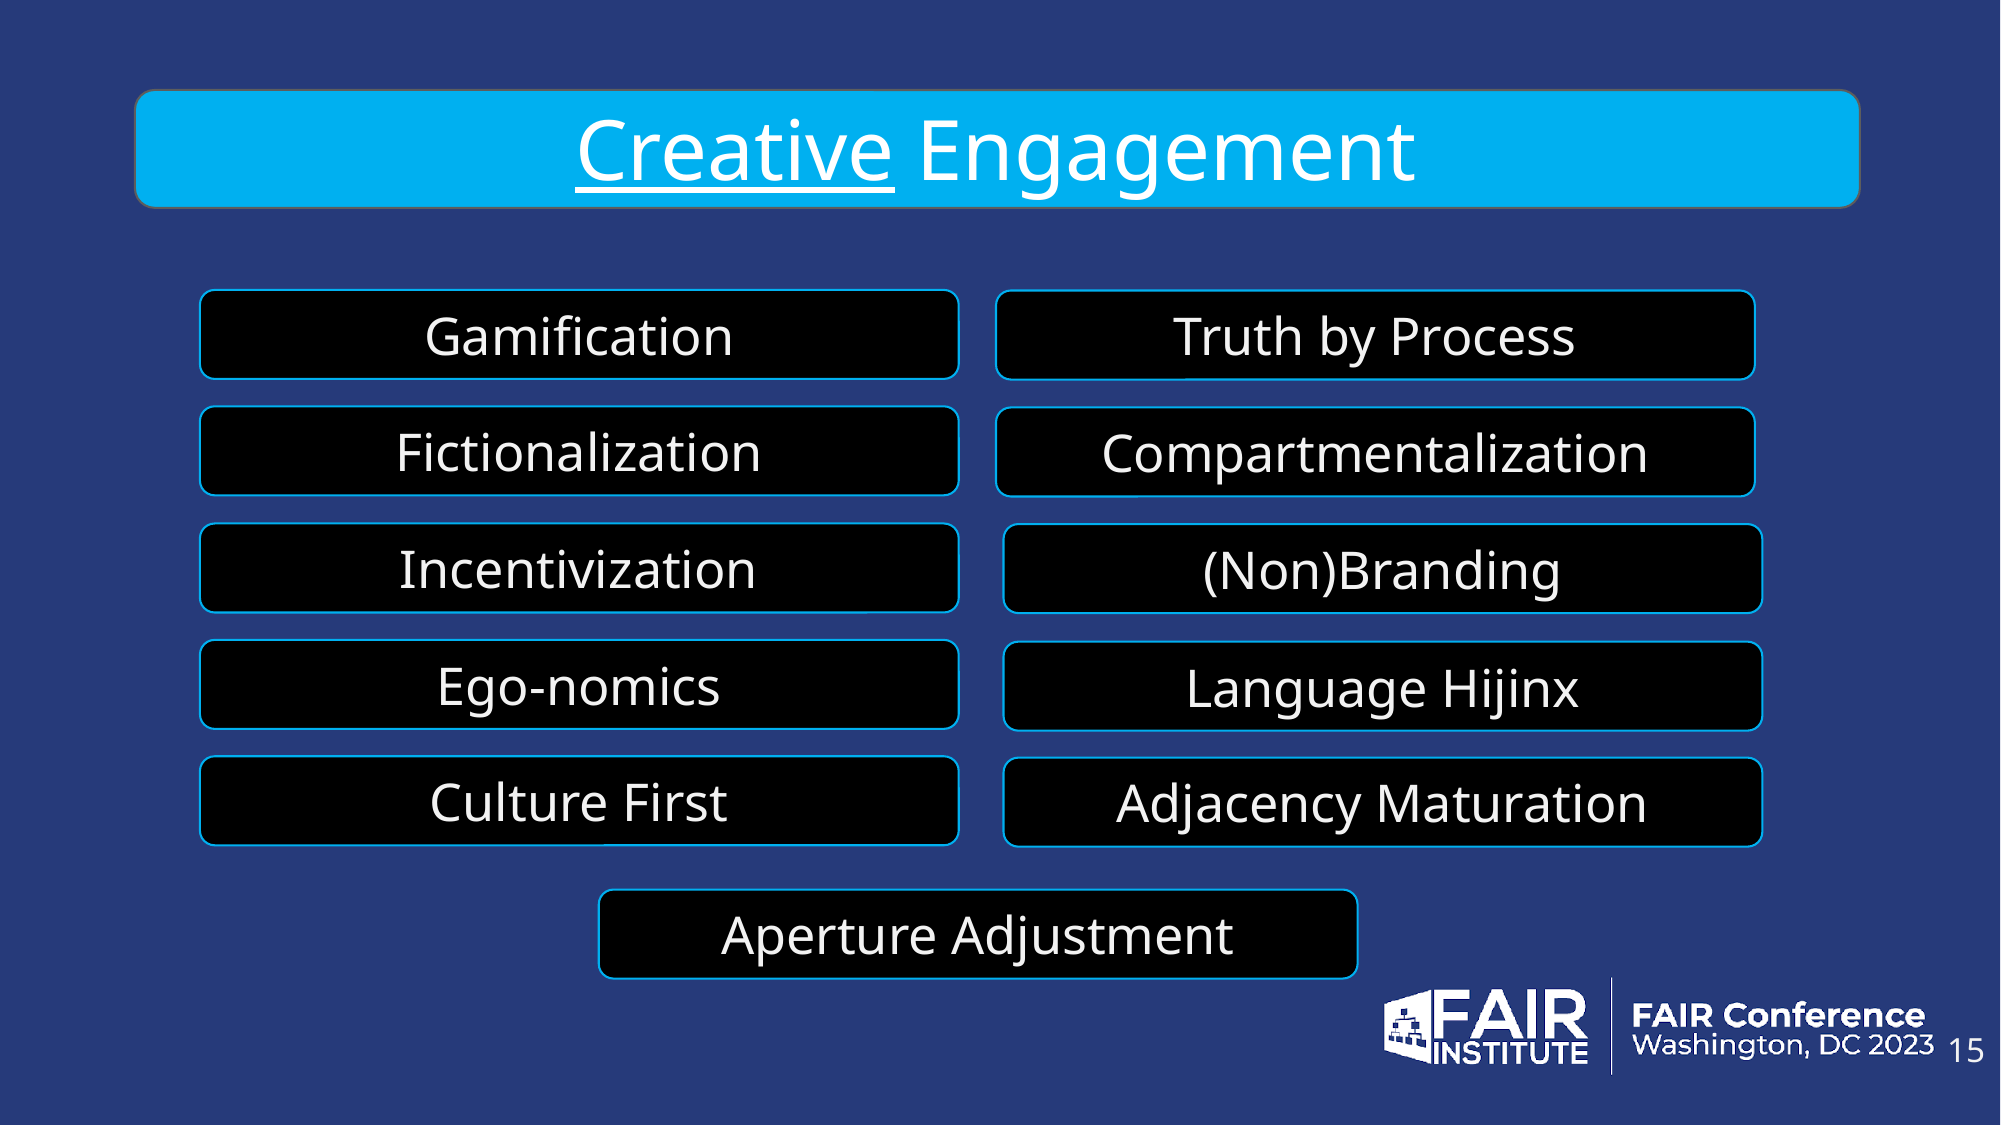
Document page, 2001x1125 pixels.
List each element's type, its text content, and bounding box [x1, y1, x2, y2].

text_box Fictionalization [199, 406, 959, 496]
text_box Adjacency Maturation [1003, 757, 1763, 847]
text_box Language Hijinx [1003, 641, 1763, 731]
picture [0, 0, 2001, 1125]
text_box Gamification [199, 289, 959, 379]
text_box Aperture Adjustment [598, 889, 1358, 979]
text_box Ego-nomics [199, 639, 959, 729]
slide_number 15 [1887, 1022, 2000, 1068]
text_box Incentivization [199, 523, 959, 613]
text_box Culture First [199, 756, 959, 846]
text_box Compartmentalization [996, 407, 1755, 497]
text_box Truth by Process [996, 290, 1755, 380]
text_box (Non)Branding [1003, 524, 1763, 614]
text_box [134, 89, 1861, 209]
